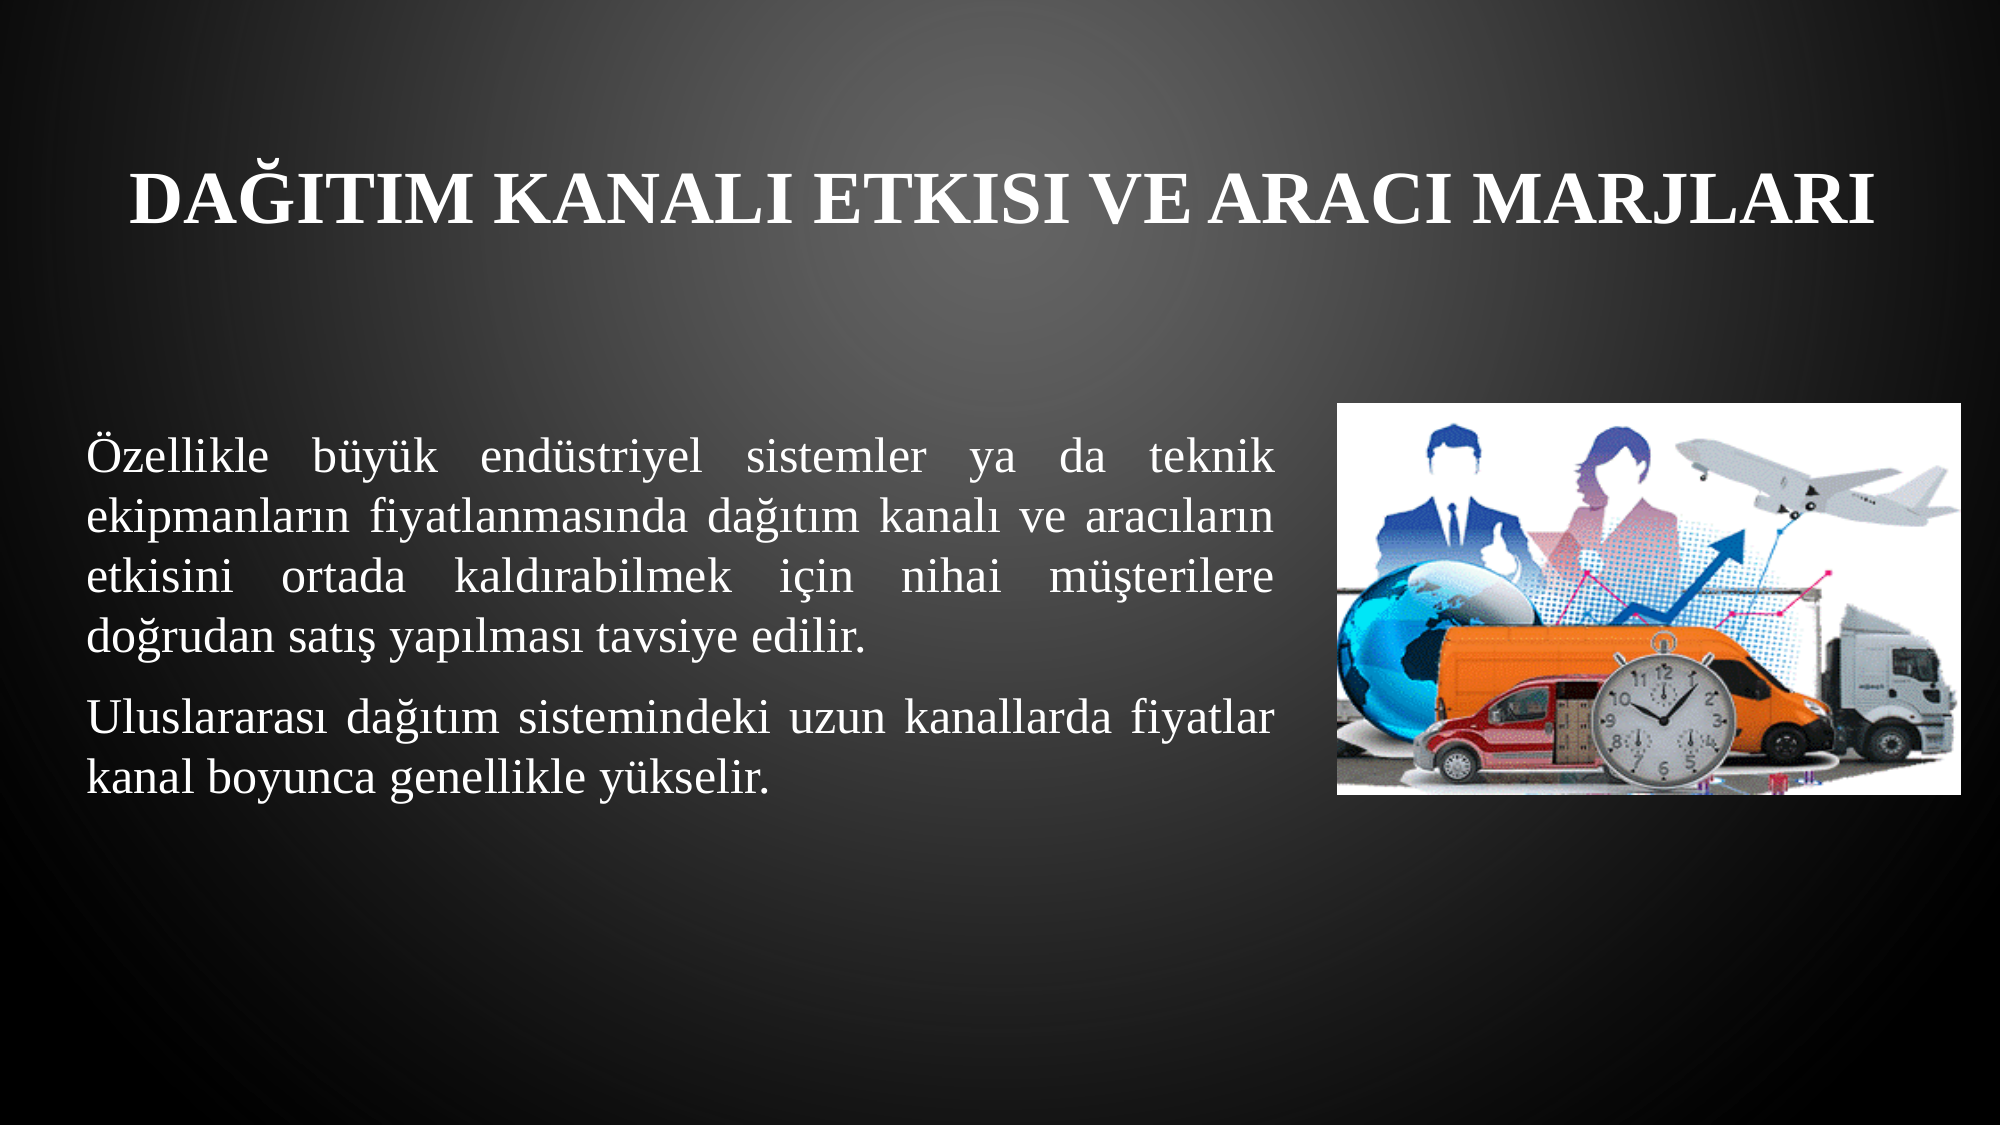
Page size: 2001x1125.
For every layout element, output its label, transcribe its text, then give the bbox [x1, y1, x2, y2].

list Özellikle büyük endüstriyel sistemler ya da teknik ekipmanların fiyatlanmasında dağıtım kanalı ve aracıların etkisini ortada kaldırabilmek için nihai müşterilere doğrudan satış yapılması tavsiye edilir. Uluslararası dağıtım sistemindeki uzun kanallarda fiyatlar kanal boyunca genellikle yükselir. [71, 415, 1292, 950]
picture [0, 0, 2000, 1125]
title Dağıtım Kanalı Etkisi ve Aracı Marjları [71, 101, 1935, 298]
